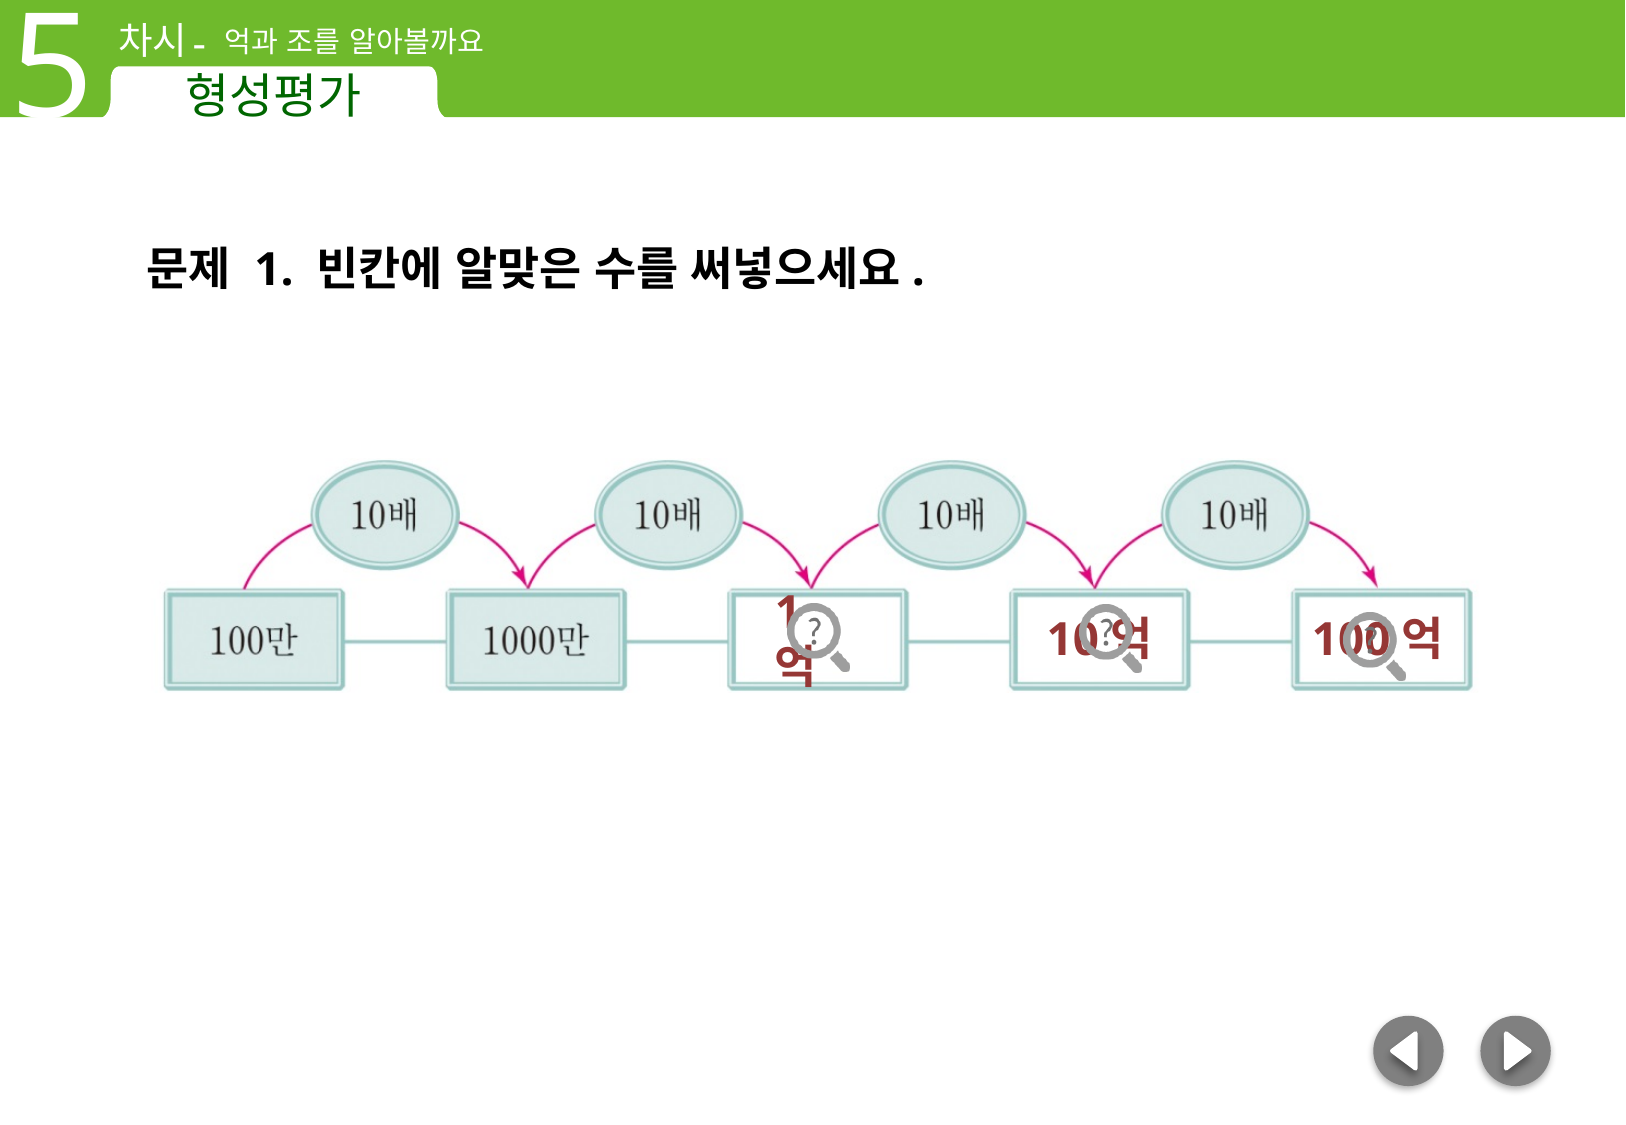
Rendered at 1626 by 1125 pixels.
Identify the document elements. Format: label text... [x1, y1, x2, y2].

text_box [0, 0, 1625, 75]
text_box 문제 1. 빈칸에 알맞은 수를 써넣으세요. [131, 231, 1486, 302]
picture [151, 458, 1486, 693]
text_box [1480, 1015, 1551, 1087]
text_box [1373, 1015, 1444, 1087]
